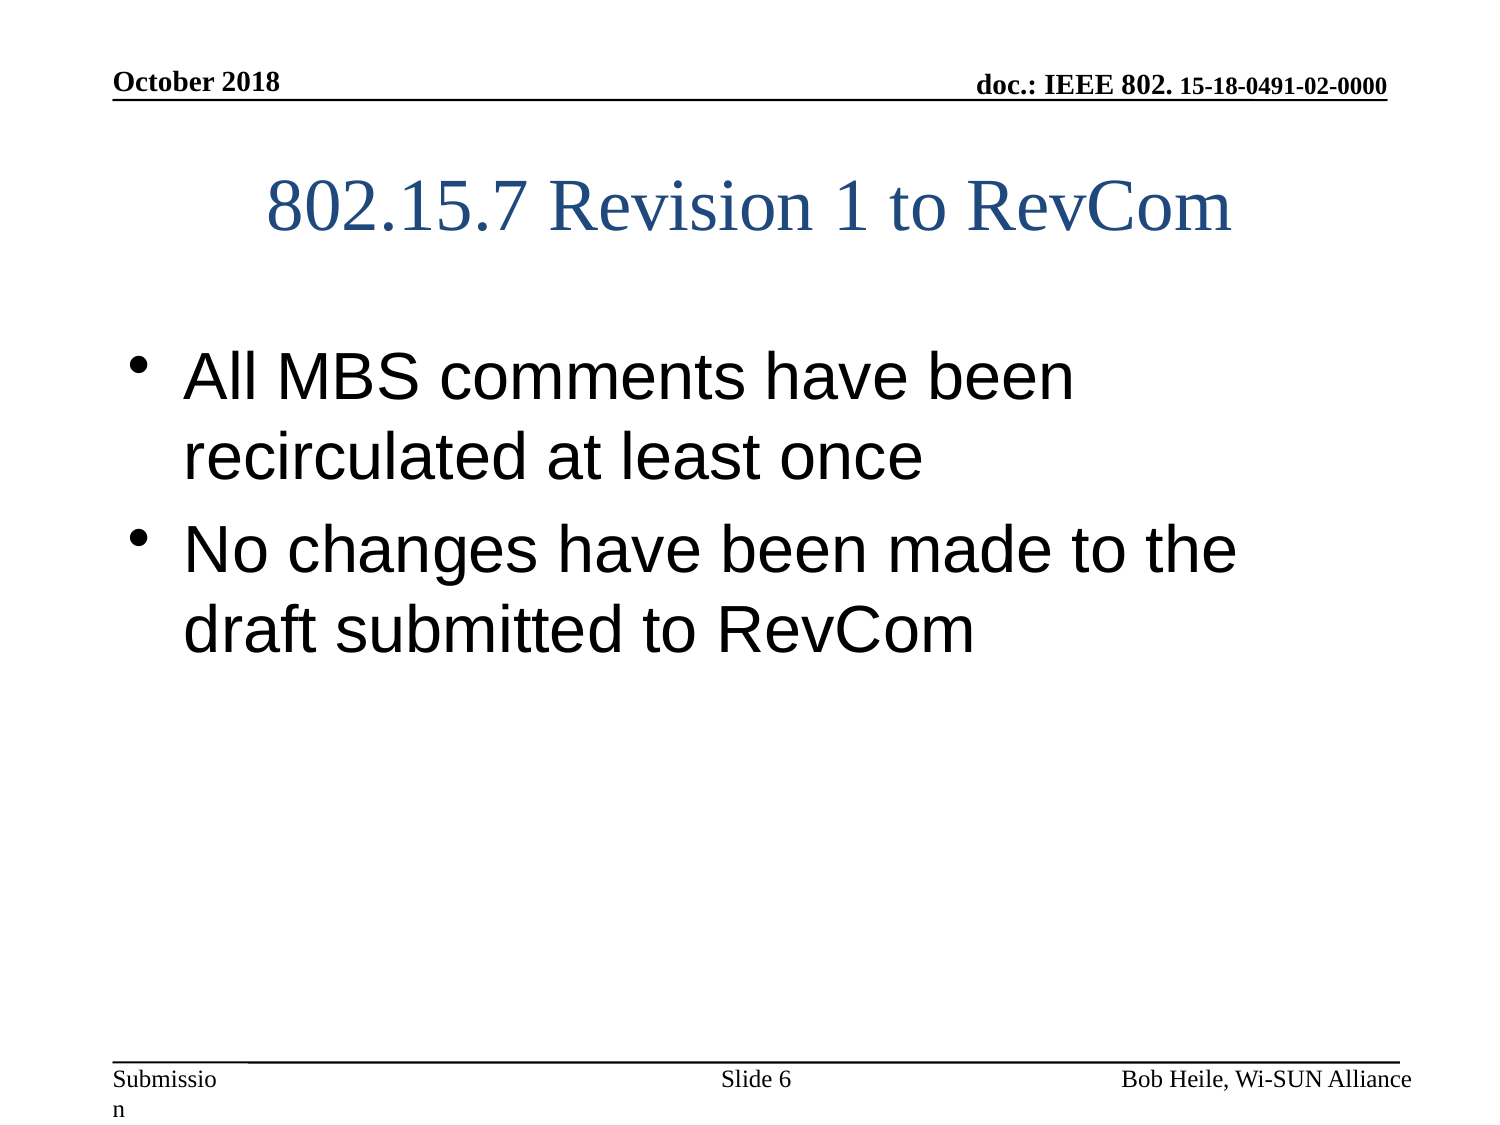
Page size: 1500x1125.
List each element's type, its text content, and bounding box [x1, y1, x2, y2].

footer Bob Heile, Wi-SUN Alliance [900, 1062, 1413, 1093]
list All MBS comments have been recirculated at least once No changes have been made to the draft submitted to RevCom [112, 324, 1388, 1000]
title 802.15.7 Revision 1 to RevCom [112, 112, 1388, 288]
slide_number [112, 62, 375, 98]
slide_number Slide 6 [712, 1062, 800, 1093]
